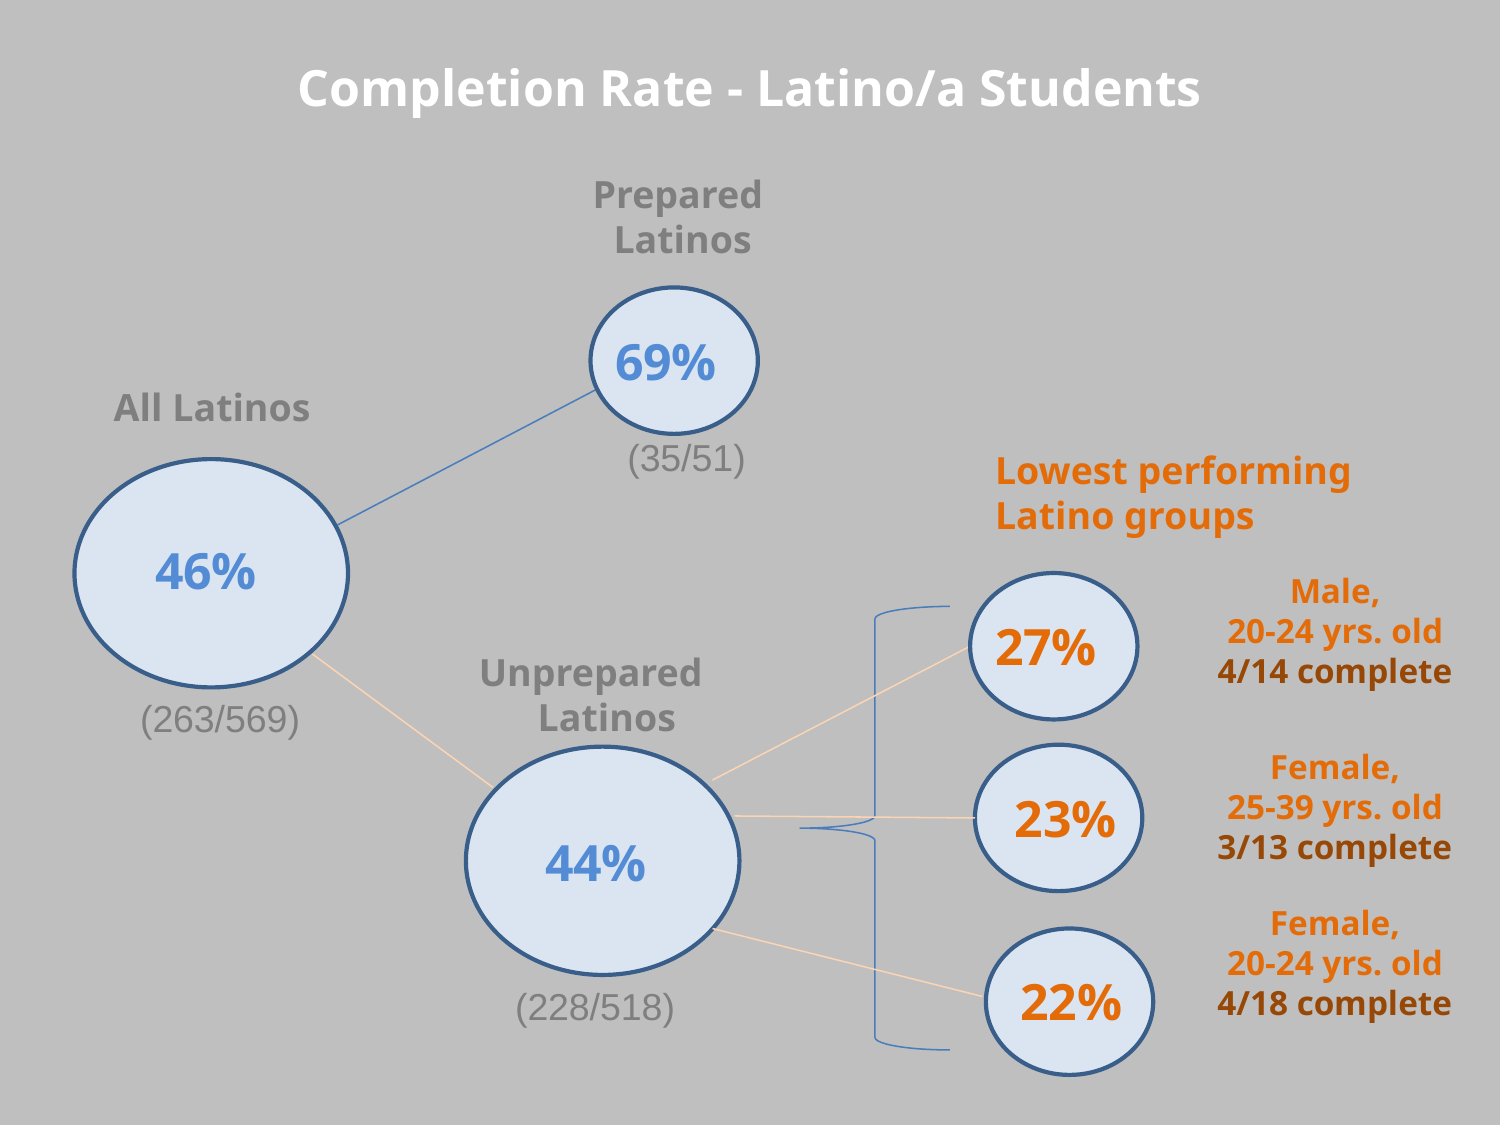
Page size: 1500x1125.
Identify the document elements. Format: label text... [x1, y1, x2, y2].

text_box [712, 439, 1500, 1076]
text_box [337, 163, 802, 526]
text_box Completion Rate - Latino/a Students [0, 49, 1500, 125]
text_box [312, 641, 707, 1036]
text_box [74, 376, 349, 749]
